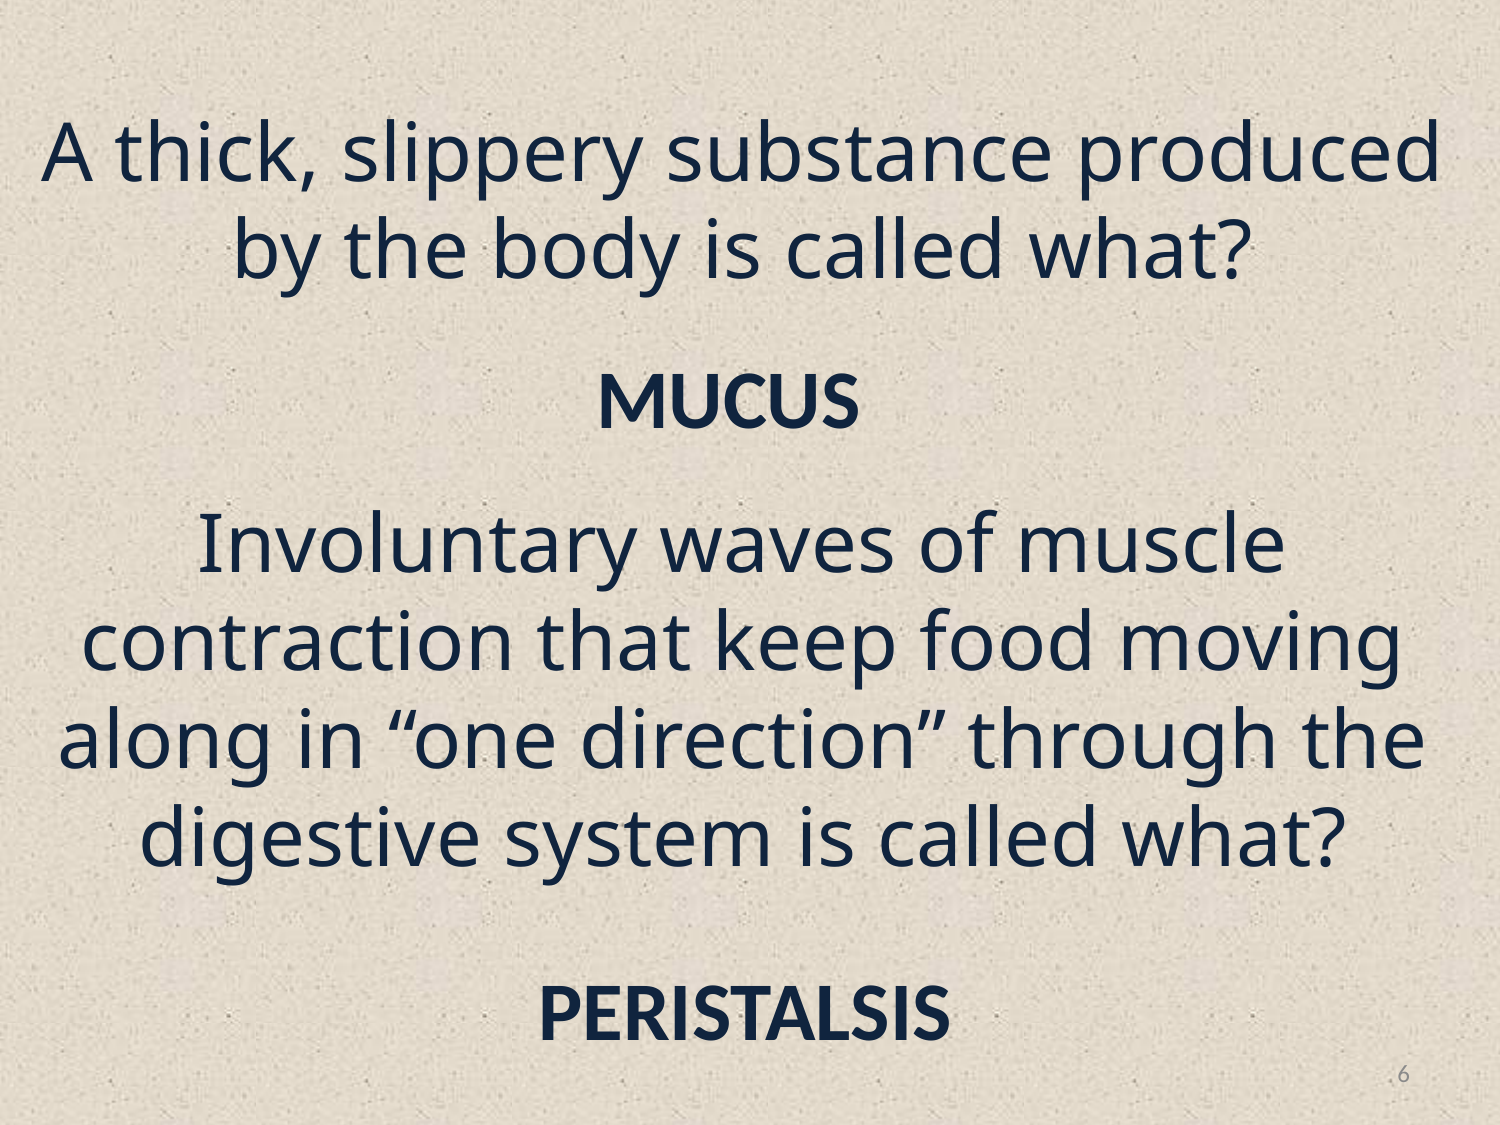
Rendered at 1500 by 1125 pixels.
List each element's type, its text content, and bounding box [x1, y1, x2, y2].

picture [0, 0, 1500, 1125]
text_box MUCUS [521, 337, 935, 453]
title A thick, slippery substance produced by the body is called what? Involuntary waves of muscle contraction that keep food moving along in “one direction” through the digestive system is called what? [24, 45, 1463, 938]
slide_number 6 [1074, 1042, 1425, 1103]
text_box PERISTALSIS [507, 950, 983, 1065]
